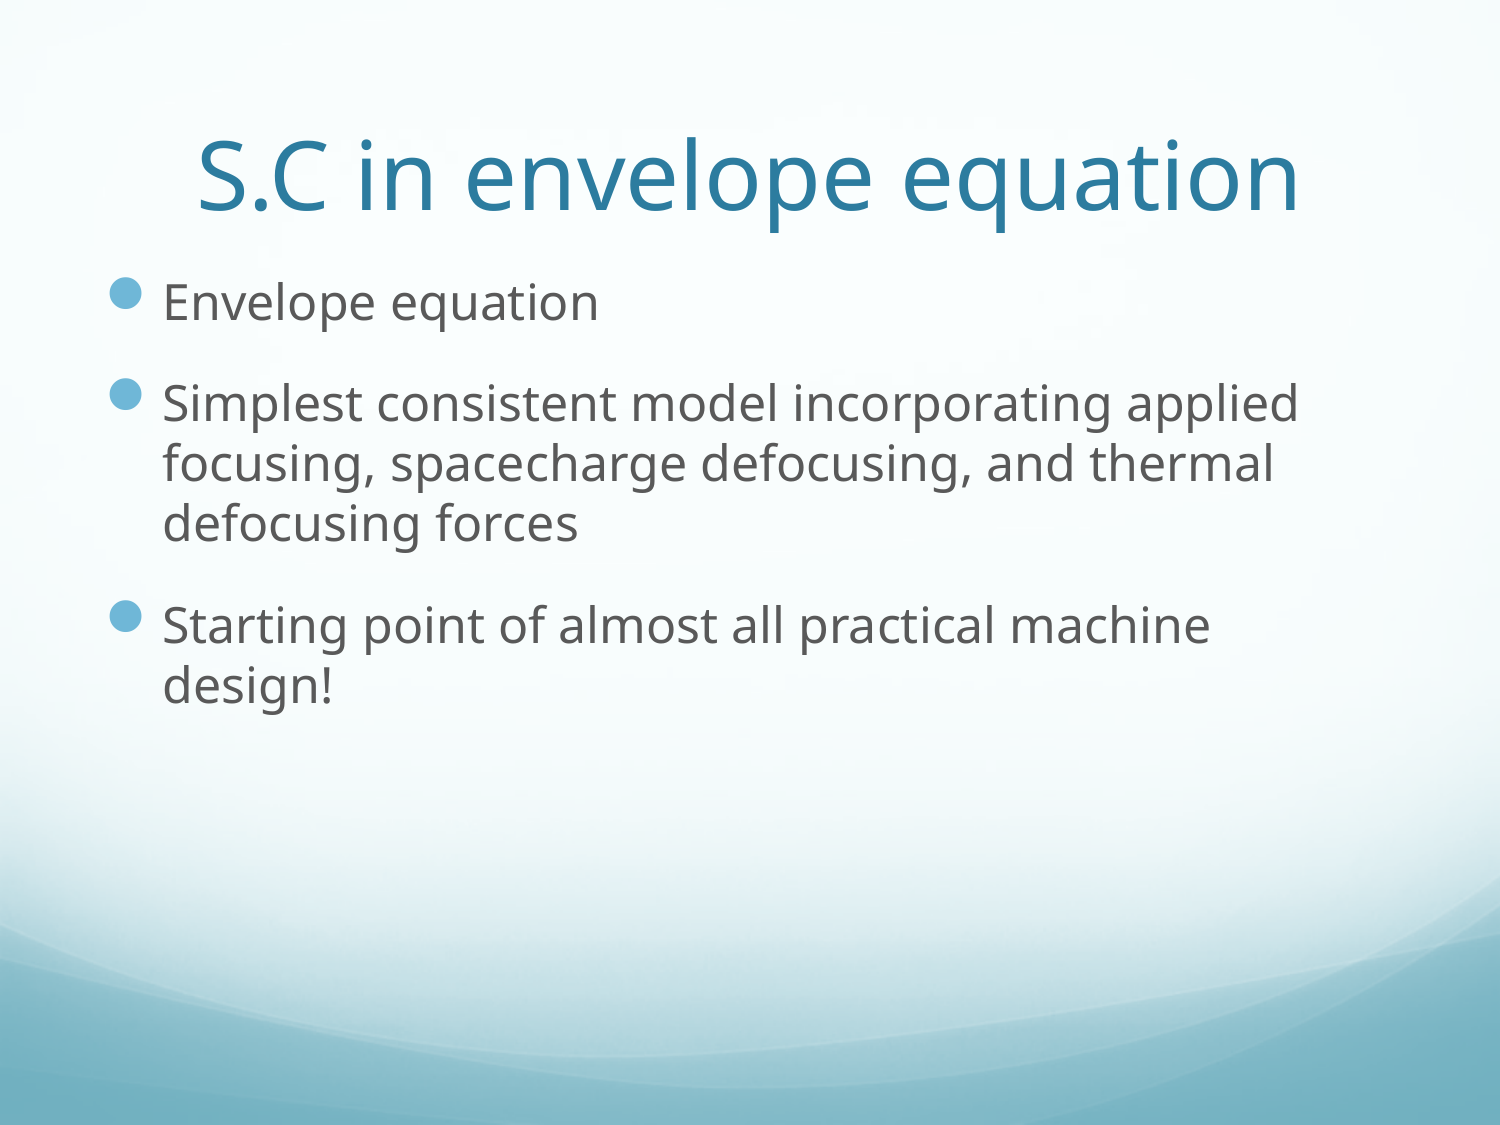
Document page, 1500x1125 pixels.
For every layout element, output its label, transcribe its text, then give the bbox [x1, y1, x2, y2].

title S.C in envelope equation [90, 17, 1410, 237]
list Envelope equation Simplest consistent model incorporating applied focusing, space­charge defocusing, and thermal defocusing forces Starting point of almost all practical machine design! [90, 262, 1410, 975]
